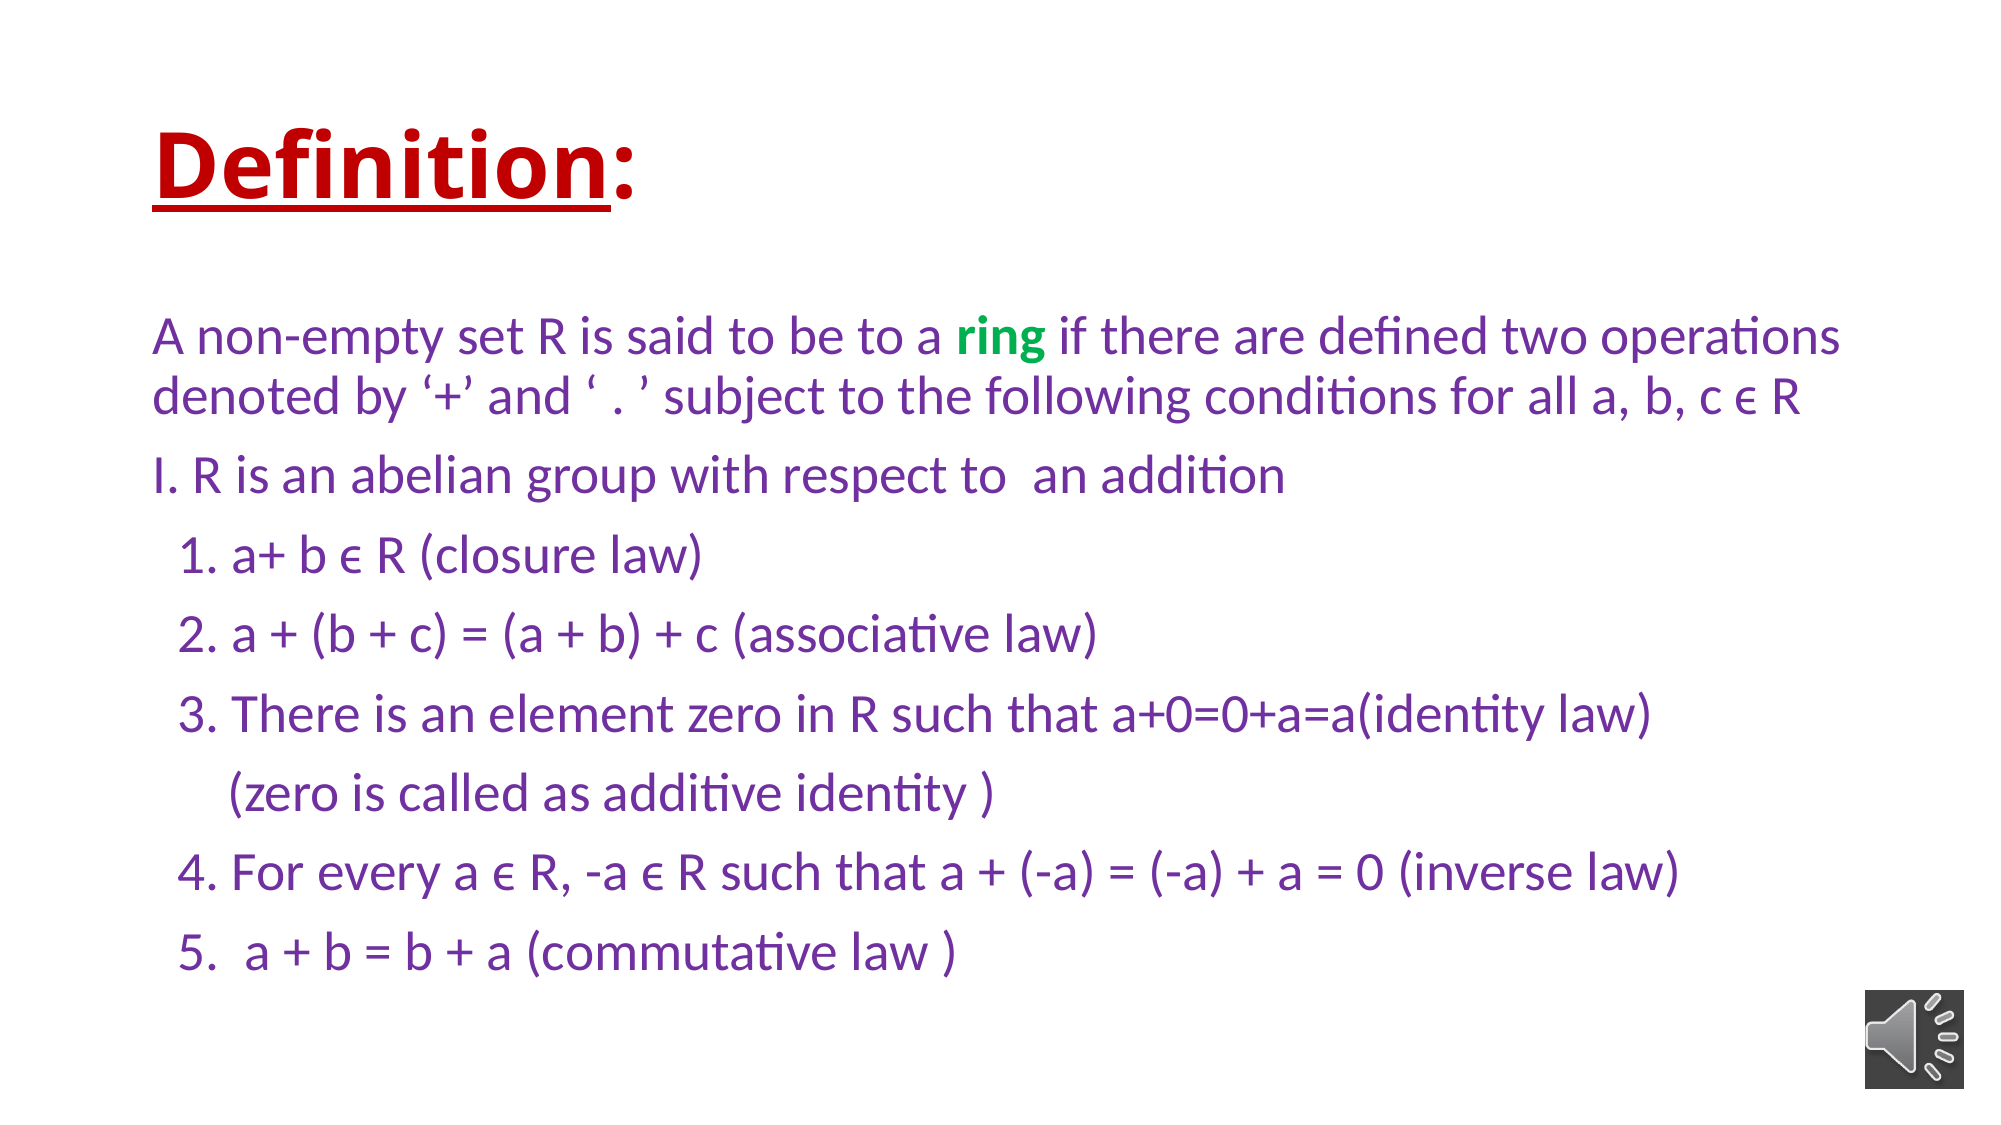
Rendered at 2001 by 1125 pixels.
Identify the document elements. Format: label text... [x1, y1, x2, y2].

title Definition: [137, 59, 1863, 278]
picture [1864, 989, 1965, 1090]
list A non-empty set R is said to be to a ring if there are defined two operations denoted by ‘+’ and ‘ . ’ subject to the following conditions for all a, b, c ϵ R I. R is an abelian group with respect to an addition 1. a+ b ϵ R (closure law) 2. a + (b + c) = (a + b) + c (associative law) 3. There is an element zero in R such that a+0=0+a=a(identity law) (zero is called as additive identity ) 4. For every a ϵ R, -a ϵ R such that a + (-a) = (-a) + a = 0 (inverse law) 5. a + b = b + a (commutative law ) [137, 299, 1863, 1014]
